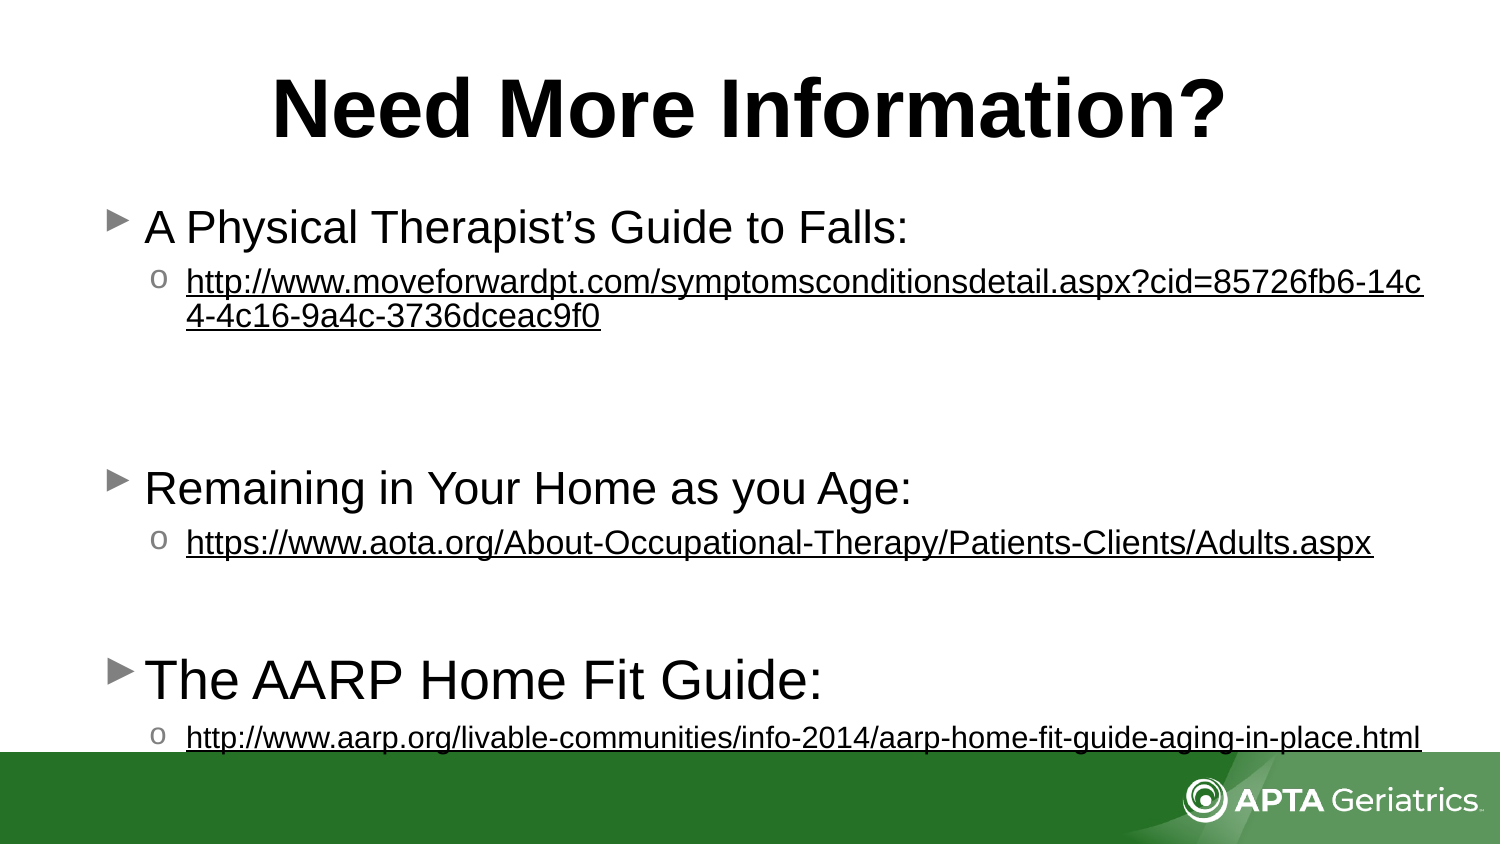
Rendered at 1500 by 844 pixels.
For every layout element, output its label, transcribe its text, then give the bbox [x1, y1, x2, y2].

title Need More Information? [0, 34, 1500, 175]
list A Physical Therapist’s Guide to Falls: http://www.moveforwardpt.com/symptomsconditionsdetail.aspx?cid=85726fb6-14c4-4c16-9a4c-3736dceac9f0 Remaining in Your Home as you Age: https://www.aota.org/About-Occupational-Therapy/Patients-Clients/Adults.aspx The AARP Home Fit Guide: http://www.aarp.org/livable-communities/info-2014/aarp-home-fit-guide-aging-in-place.html [70, 189, 1456, 746]
picture [0, 752, 1500, 844]
